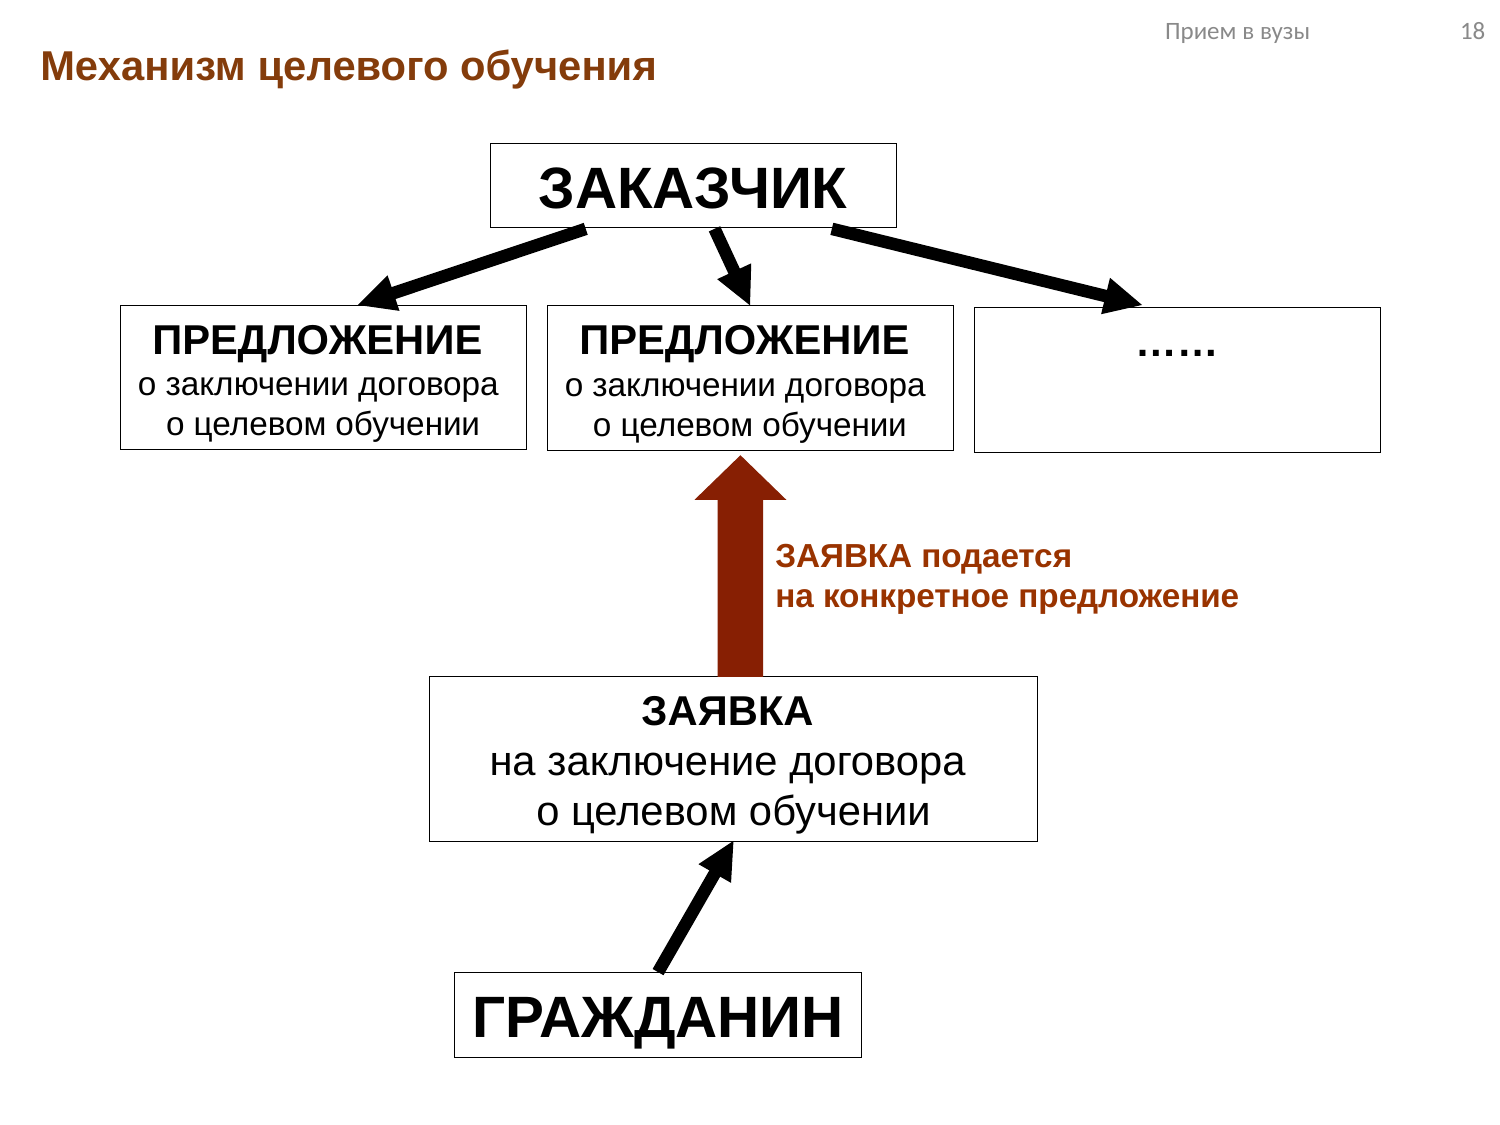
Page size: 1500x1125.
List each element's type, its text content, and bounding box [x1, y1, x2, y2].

text_box ПРЕДЛОЖЕНИЕ о заключении договора о целевом обучении [546, 305, 954, 450]
text_box ЗАКАЗЧИК [490, 143, 897, 228]
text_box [357, 228, 586, 305]
text_box ГРАЖДАНИН [454, 972, 862, 1057]
text_box Механизм целевого обучения [25, 31, 1496, 102]
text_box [831, 228, 1142, 305]
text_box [658, 842, 734, 973]
text_box …… [973, 307, 1381, 453]
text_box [714, 228, 750, 306]
text_box ЗАЯВКА на заключение договора о целевом обучении [429, 676, 1038, 841]
text_box [696, 456, 785, 677]
text_box ПРЕДЛОЖЕНИЕ о заключении договора о целевом обучении [120, 305, 527, 450]
text_box ЗАЯВКА подается на конкретное предложение [760, 527, 1258, 622]
text_box Прием в вузы 18 [1057, 0, 1500, 60]
